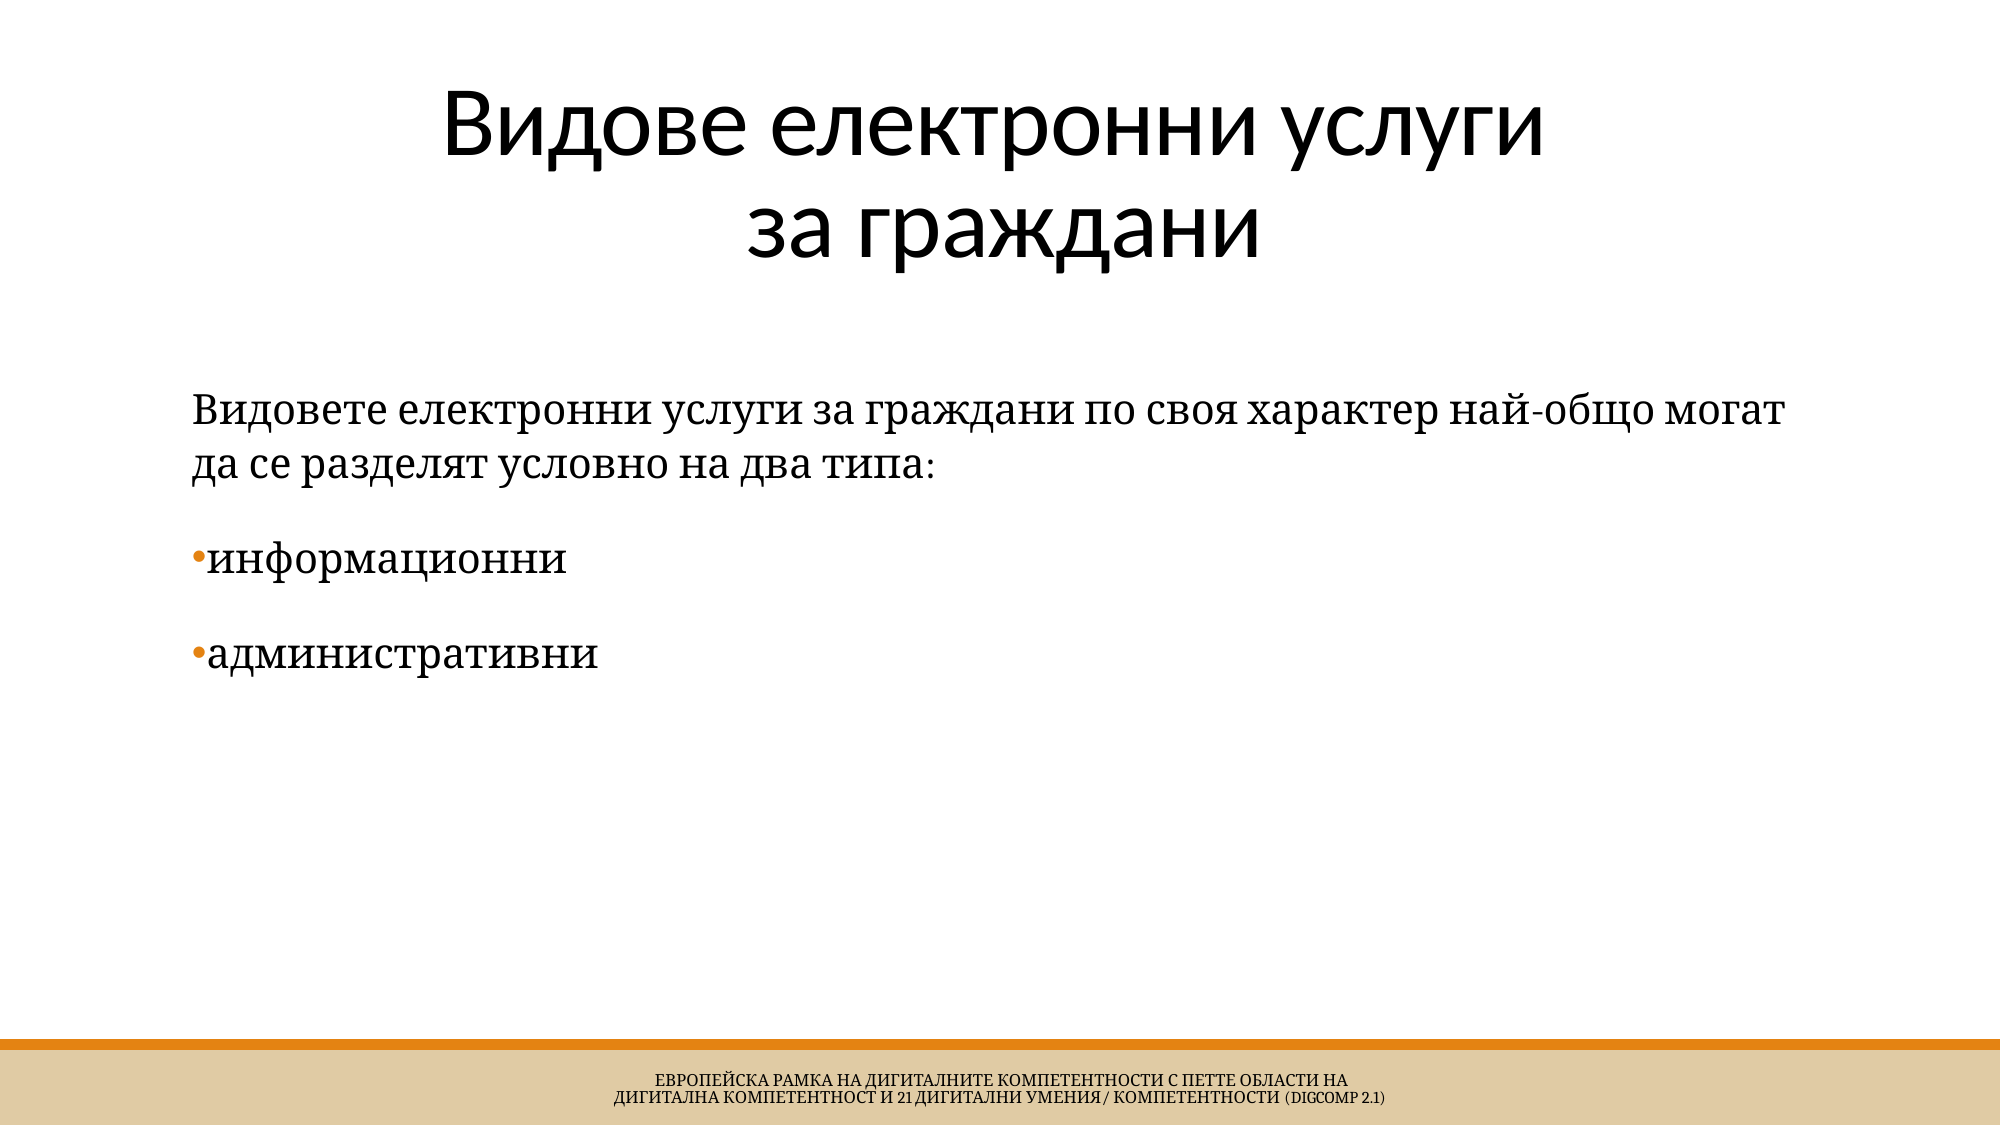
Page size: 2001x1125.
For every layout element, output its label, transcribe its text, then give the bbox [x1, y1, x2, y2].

footer Европейска Рамка на дигиталните компетентности с петте области на дигитална компетентност и 21 дигитални умения/ компетентности (DigComp 2.1) [604, 1059, 1396, 1120]
title Видове електронни услуги за граждани [180, 47, 1830, 285]
list Видовете електронни услуги за граждани по своя характер най-общо могат да се разделят условно на два типа: информационни административни [180, 367, 1830, 963]
